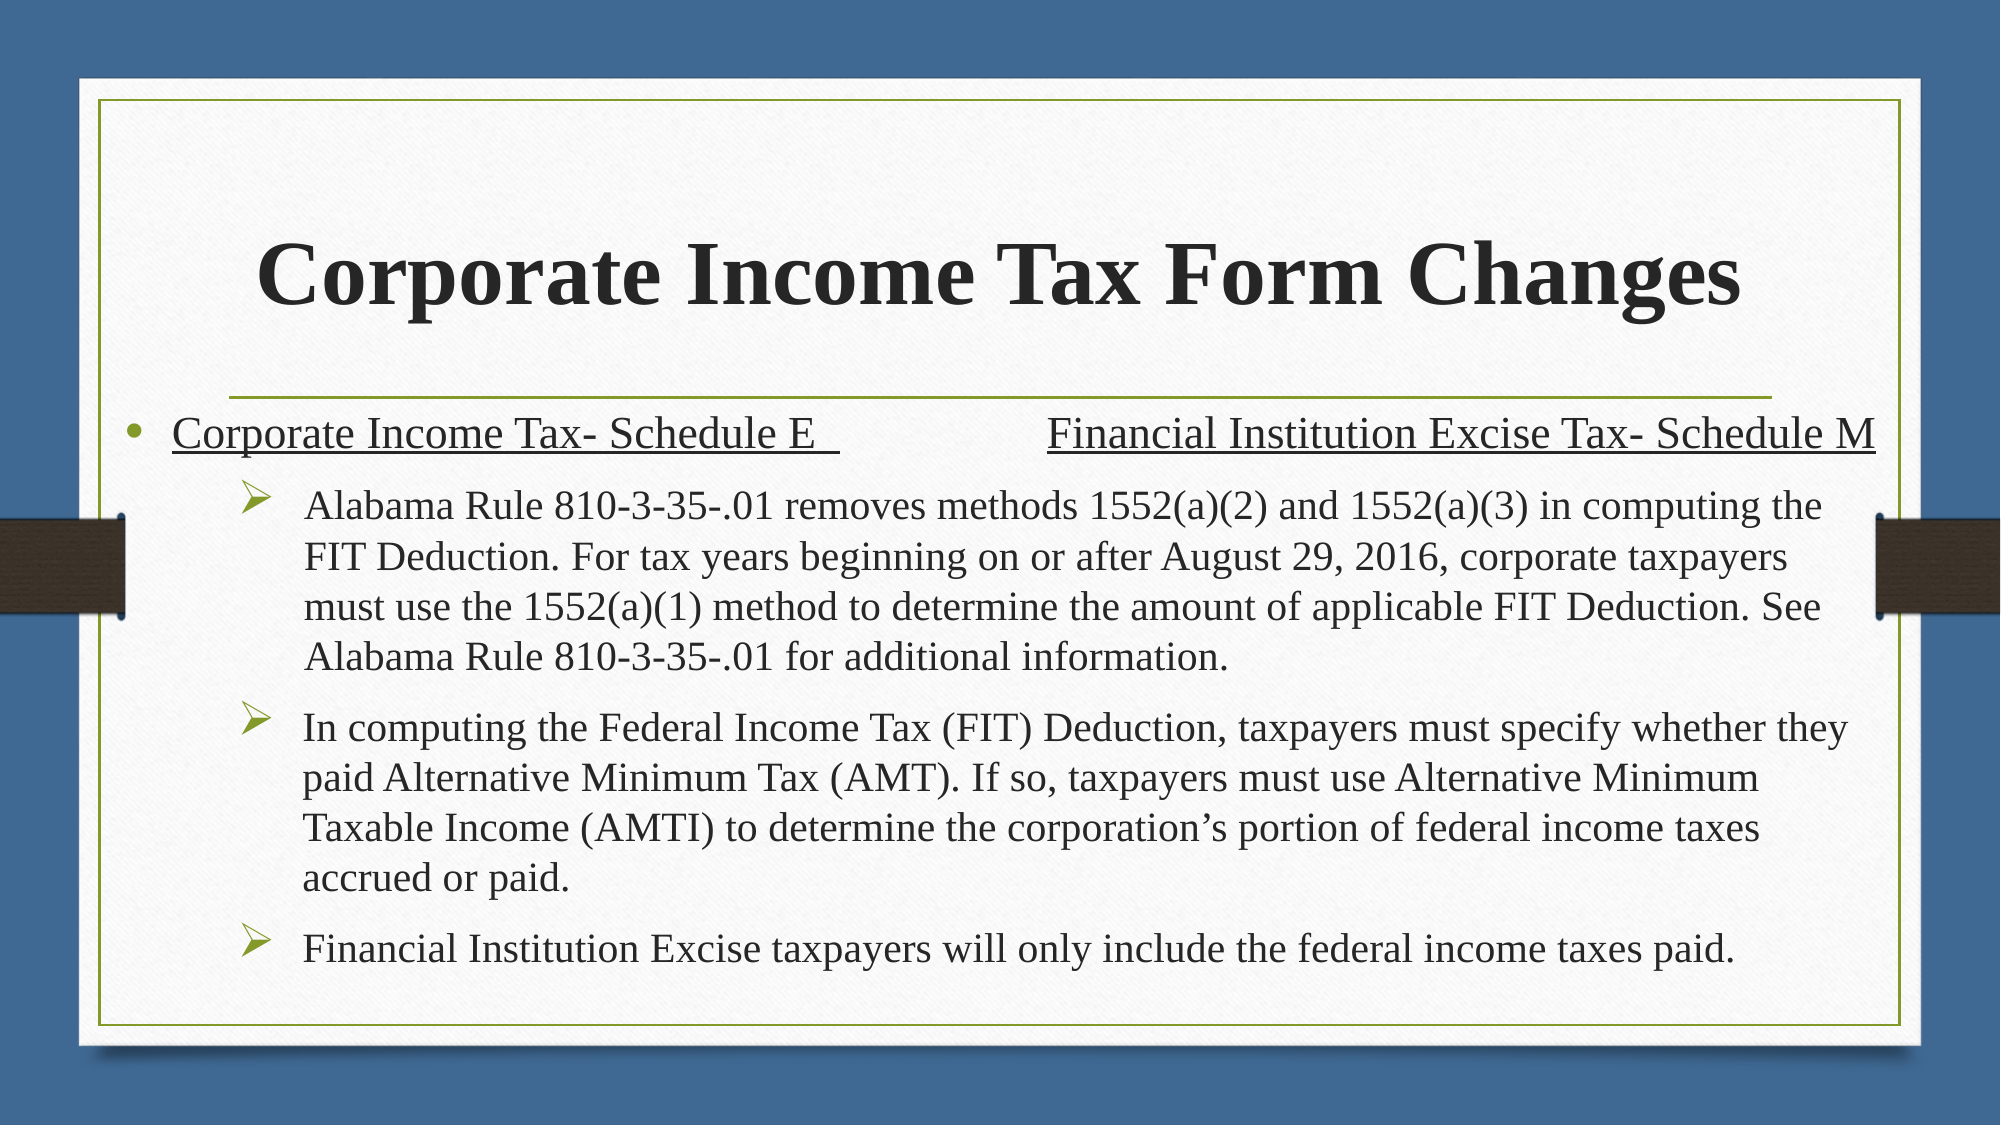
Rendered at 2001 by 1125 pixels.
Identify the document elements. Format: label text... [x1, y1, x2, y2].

list Corporate Income Tax- Schedule E Financial Institution Excise Tax- Schedule M Alabama Rule 810-3-35-.01 removes methods 1552(a)(2) and 1552(a)(3) in computing the FIT Deduction. For tax years beginning on or after August 29, 2016, corporate taxpayers must use the 1552(a)(1) method to determine the amount of applicable FIT Deduction. See Alabama Rule 810-3-35-.01 for additional information. In computing the Federal Income Tax (FIT) Deduction, taxpayers must specify whether they paid Alternative Minimum Tax (AMT). If so, taxpayers must use Alternative Minimum Taxable Income (AMTI) to determine the corporation’s portion of federal income taxes accrued or paid. Financial Institution Excise taxpayers will only include the federal income taxes paid. [110, 395, 1895, 1125]
picture [0, 0, 2001, 1125]
title Corporate Income Tax Form Changes [212, 161, 1788, 375]
